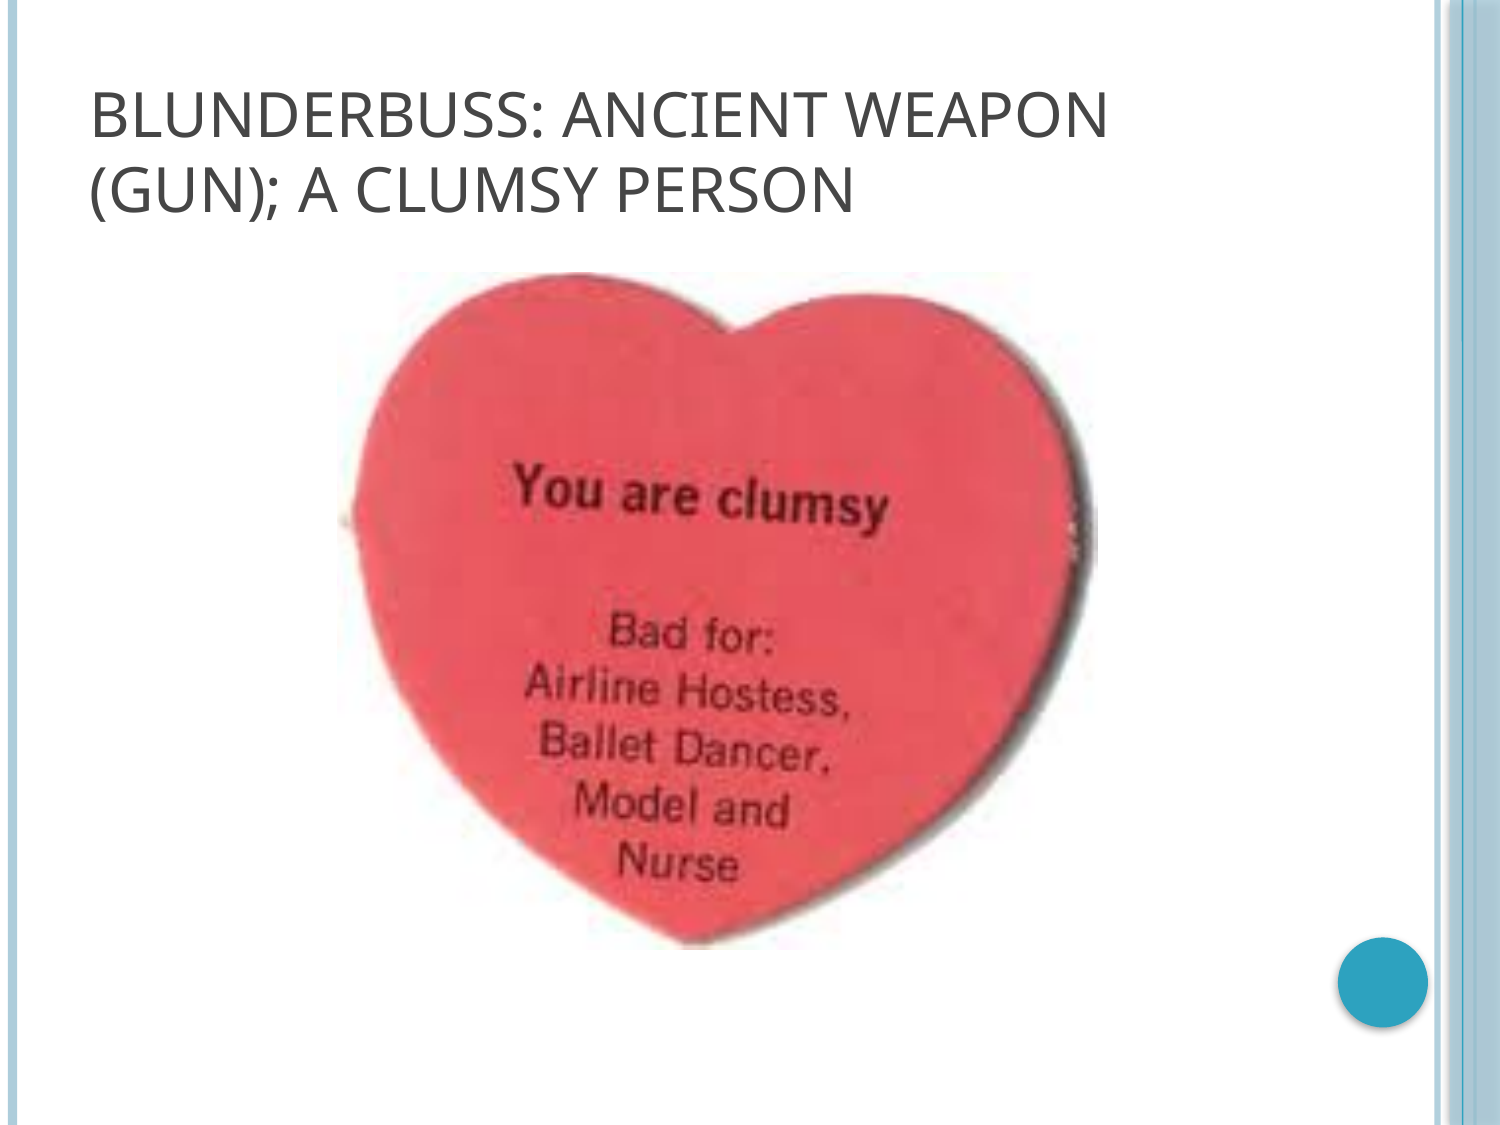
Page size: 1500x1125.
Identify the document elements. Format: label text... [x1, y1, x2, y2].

title Blunderbuss: ancient weapon (gun); a clumsy person [75, 45, 1300, 233]
picture [336, 272, 1098, 951]
